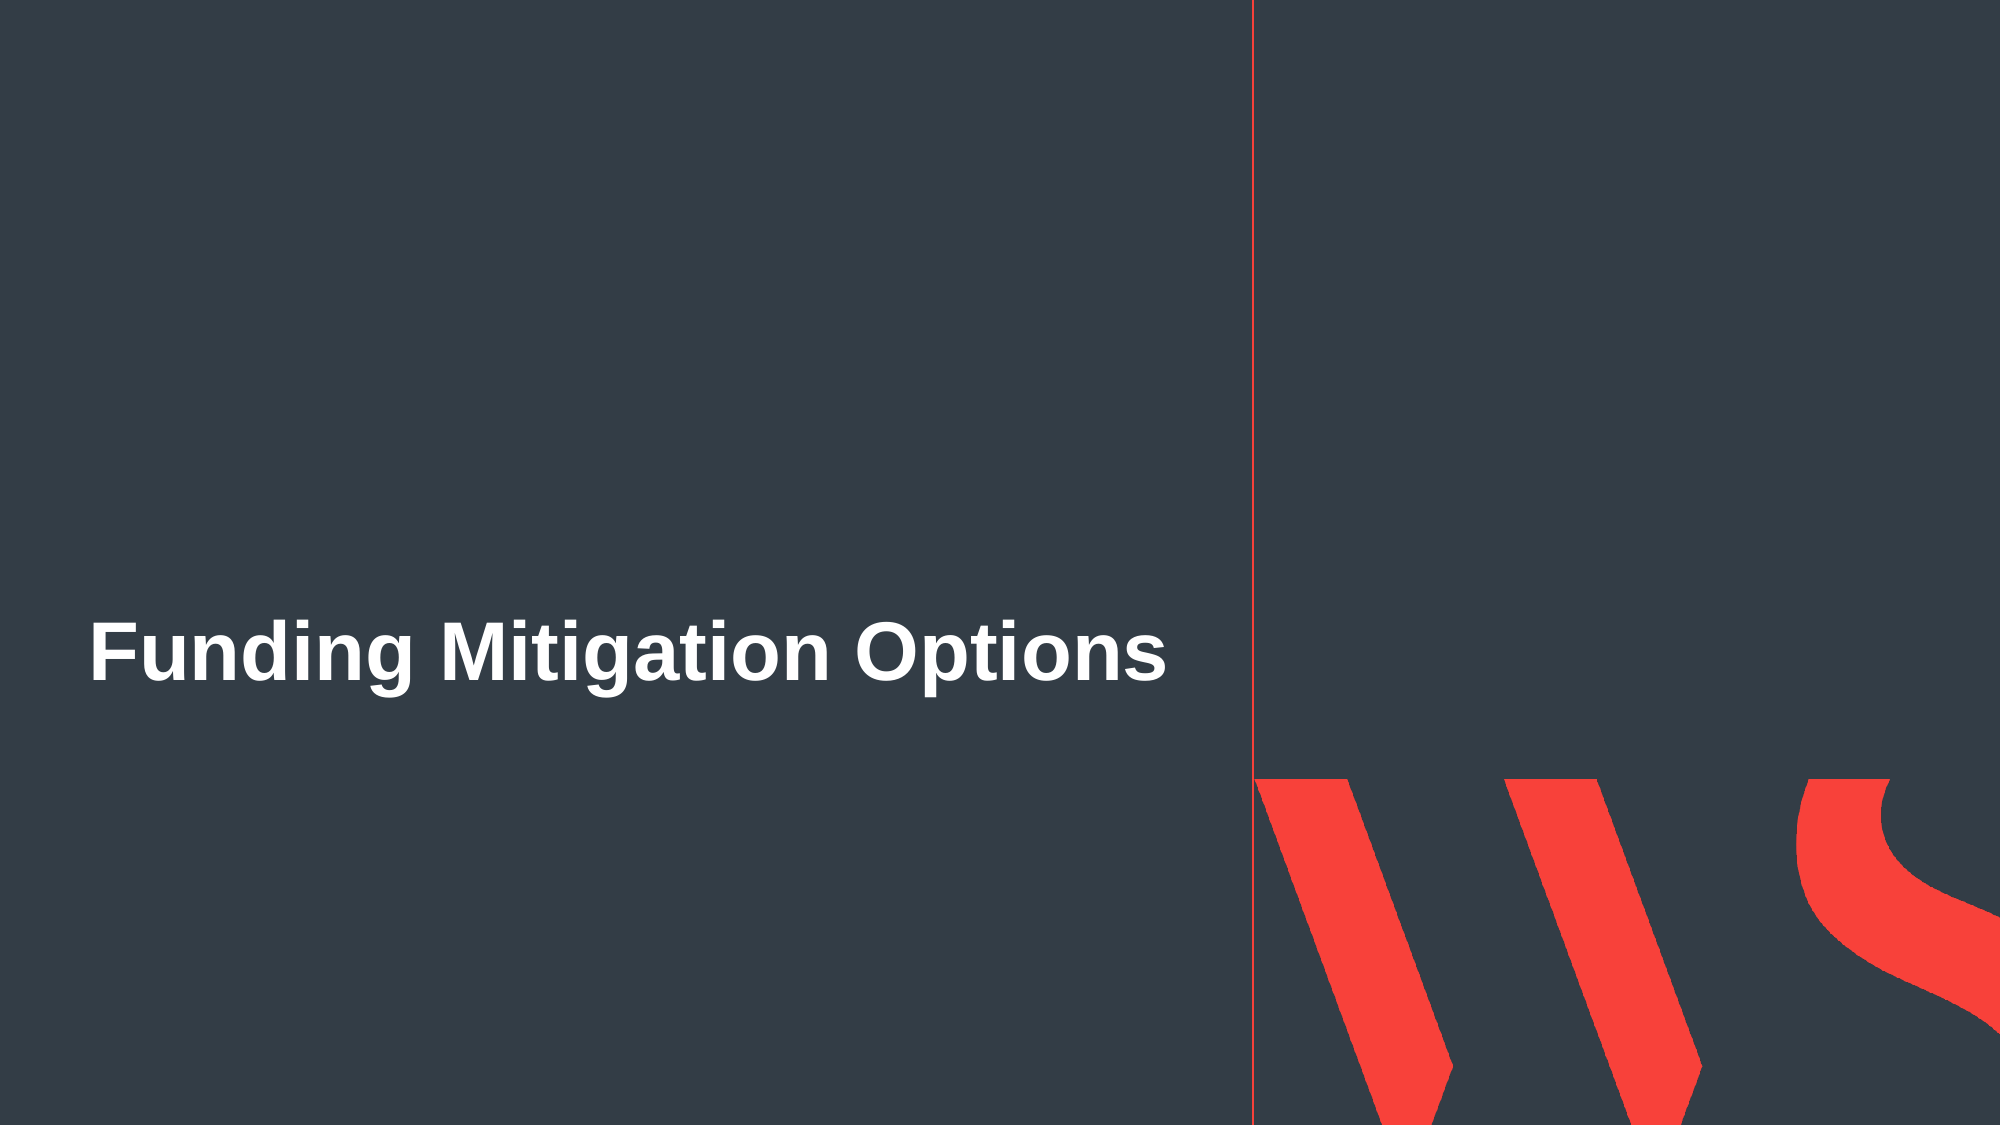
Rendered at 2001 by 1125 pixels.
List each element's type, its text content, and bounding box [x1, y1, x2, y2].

text_box Funding Mitigation Options [88, 608, 1224, 699]
picture [1254, 779, 2000, 1125]
